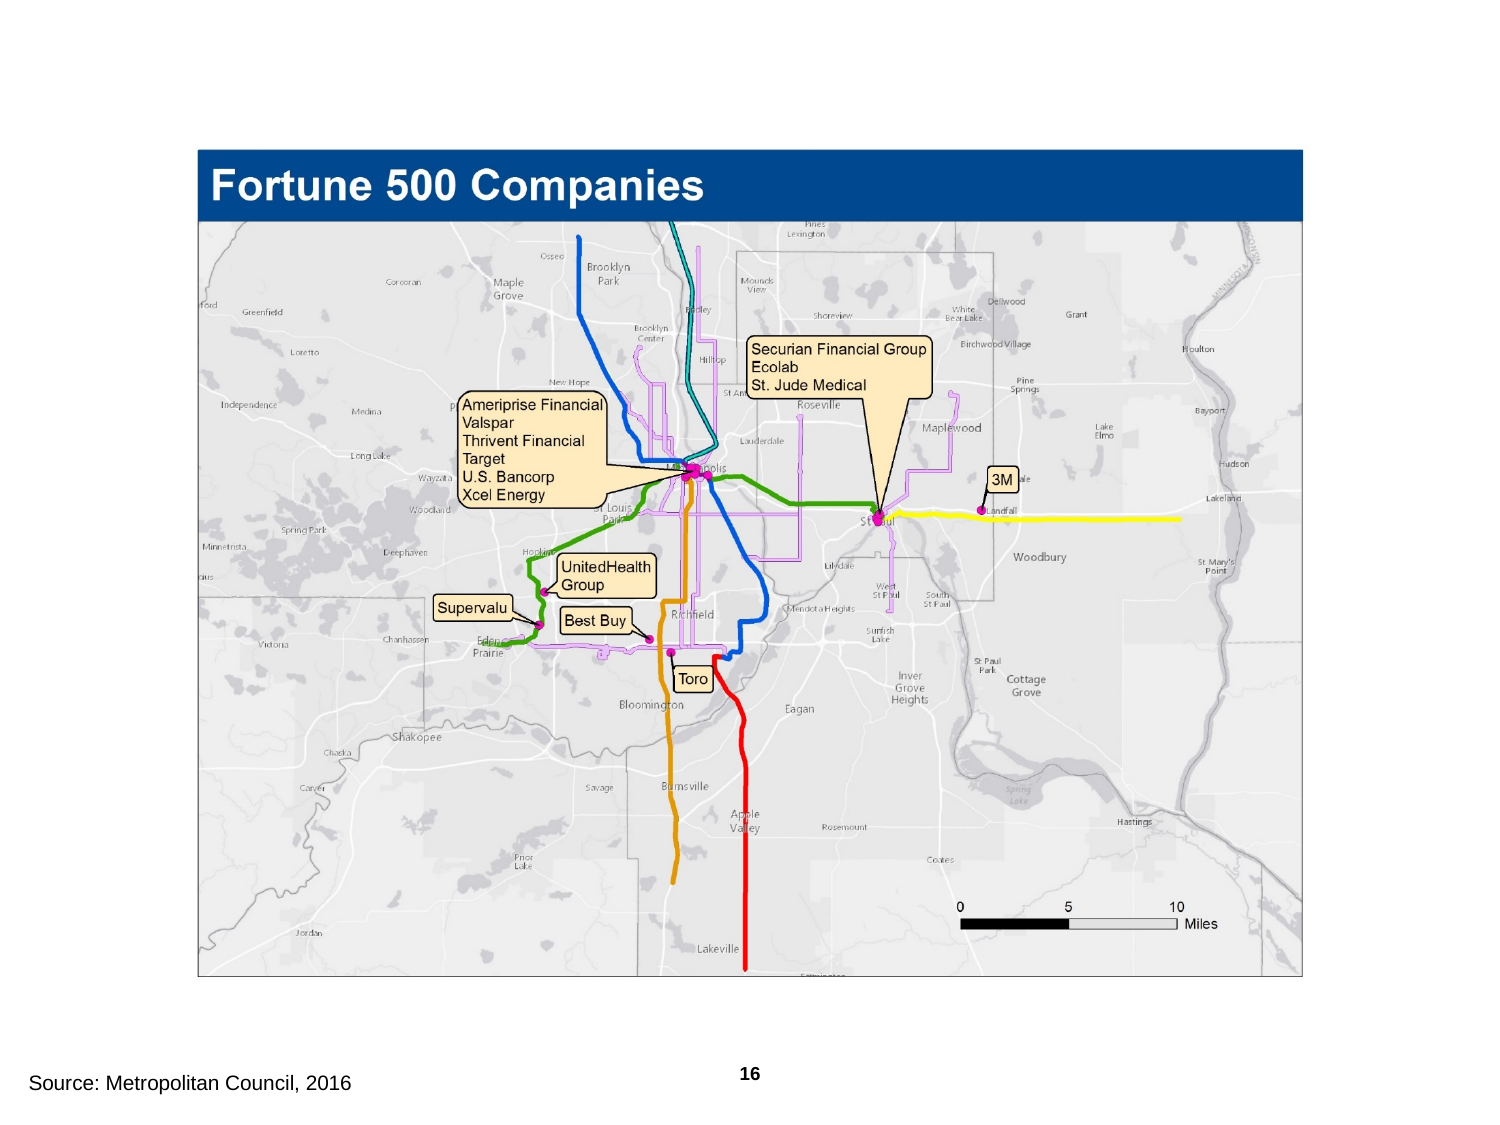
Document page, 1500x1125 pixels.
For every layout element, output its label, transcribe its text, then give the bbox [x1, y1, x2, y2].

footer 16 [496, 1042, 1004, 1103]
text_box Source: Metropolitan Council, 2016 [13, 1062, 496, 1103]
picture [187, 140, 1313, 985]
